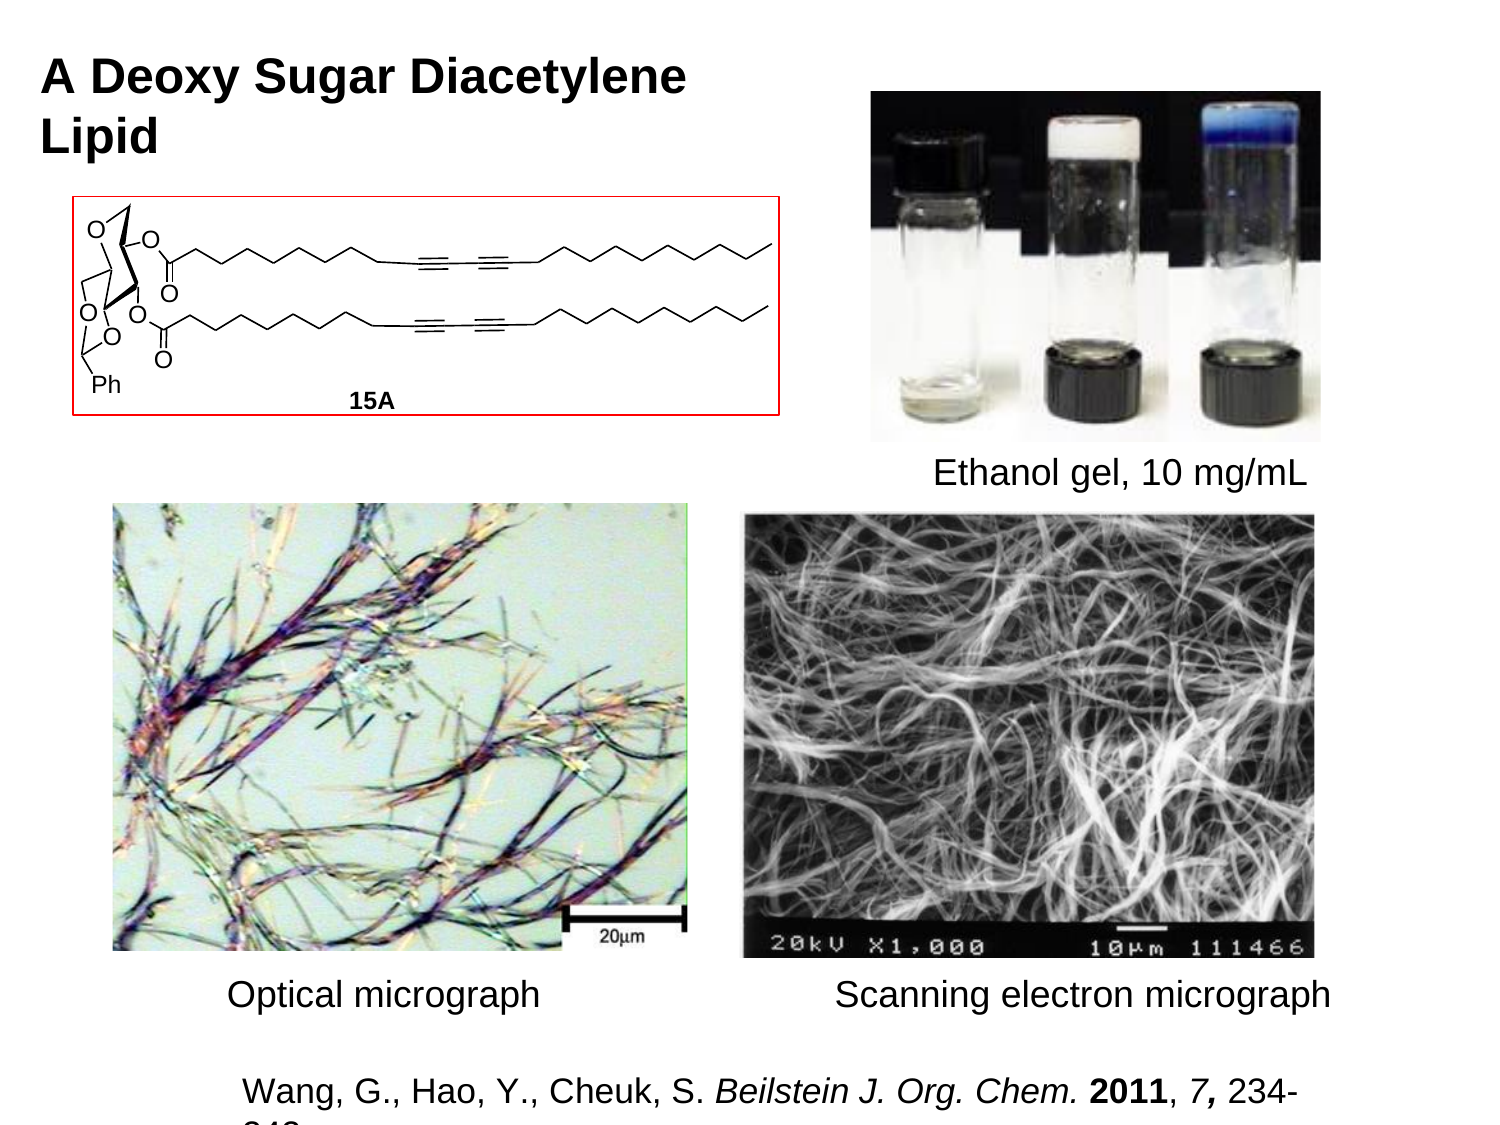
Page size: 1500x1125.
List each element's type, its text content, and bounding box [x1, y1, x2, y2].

text_box Ethanol gel, 10 mg/mL [930, 447, 1311, 495]
text_box [72, 196, 780, 416]
text_box [739, 511, 1315, 958]
text_box [870, 91, 1321, 442]
text_box A Deoxy Sugar Diacetylene Lipid [37, 43, 821, 105]
text_box Optical micrograph Scanning electron micrograph Wang, G., Hao, Y., Cheuk, S. Beilstein J. Org. Chem. 2011, 7, 234-242. [224, 970, 1364, 1113]
text_box [112, 503, 688, 951]
